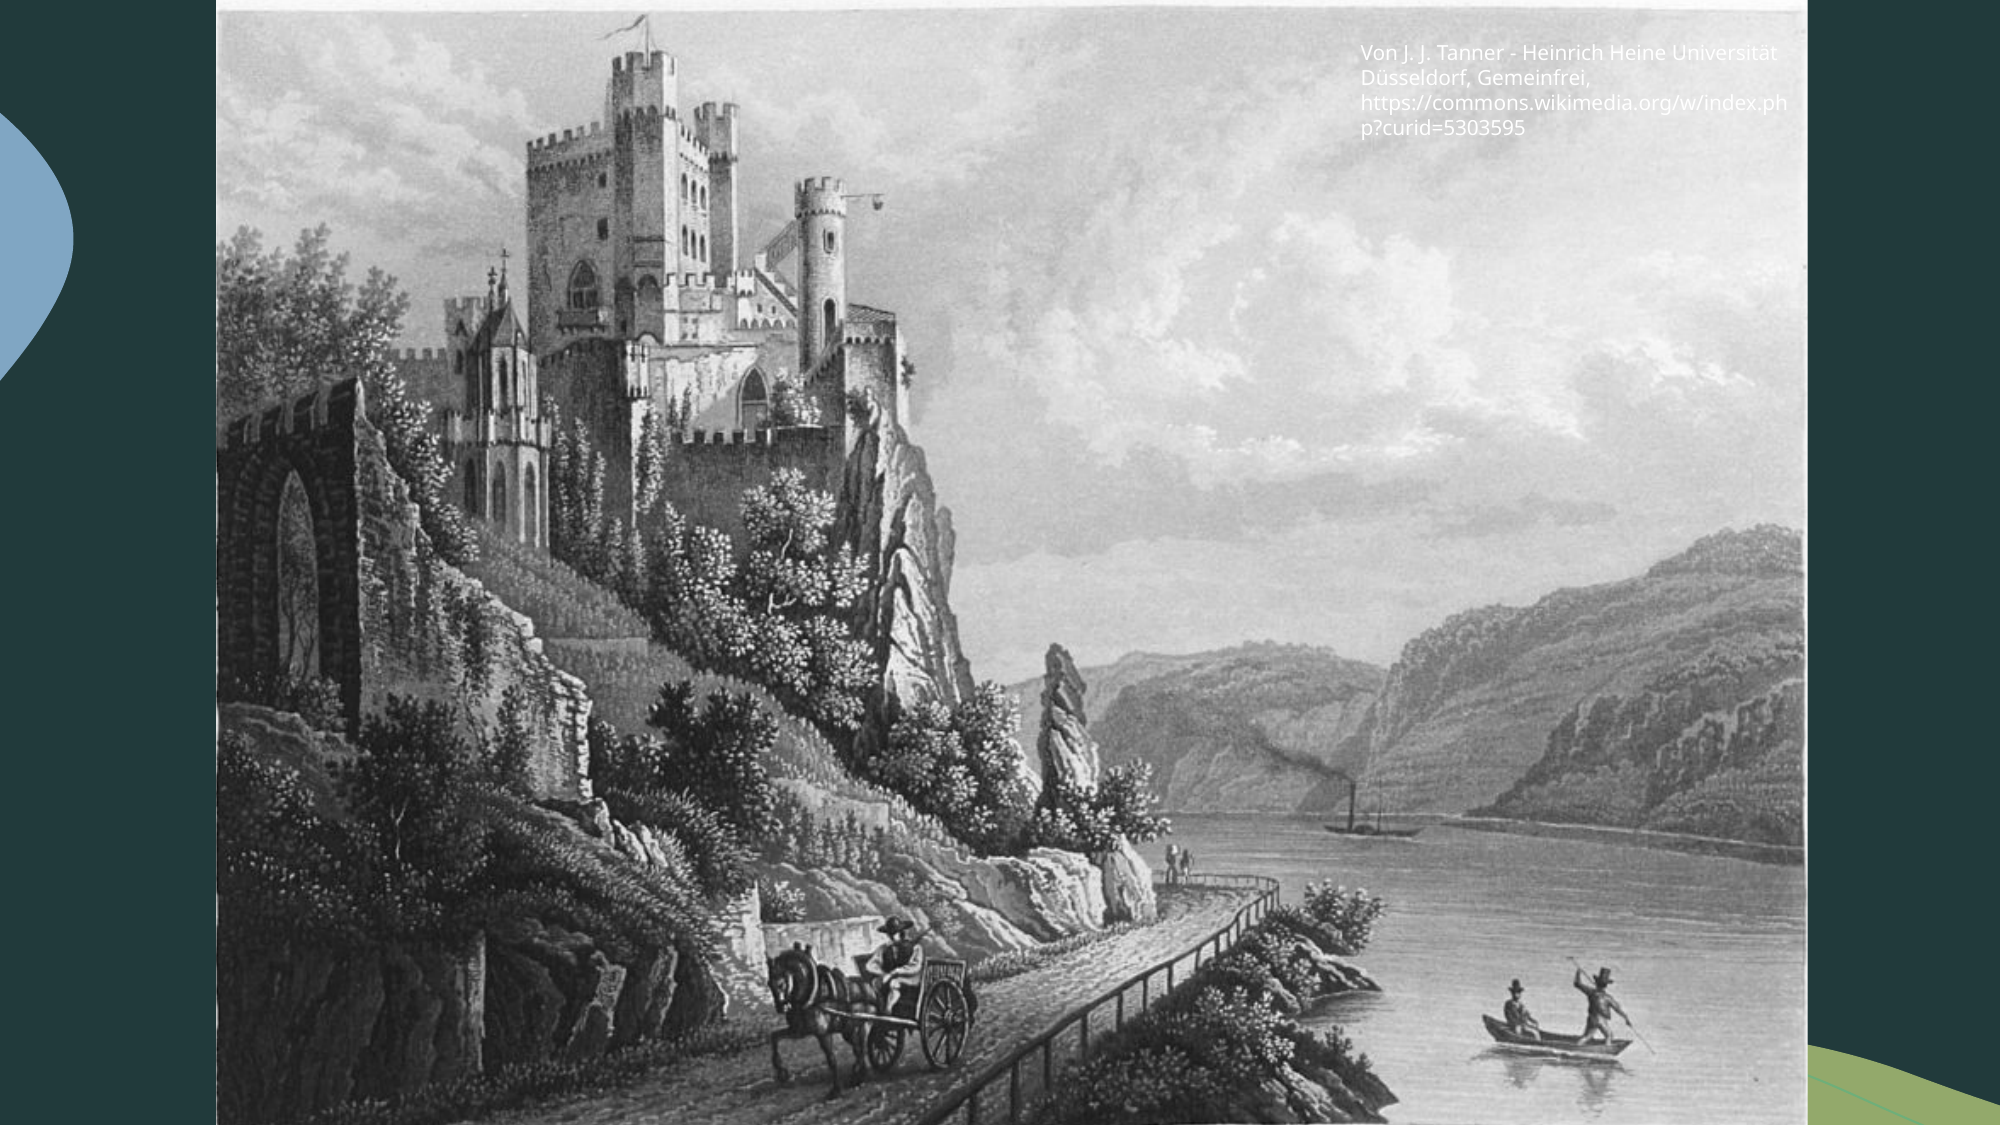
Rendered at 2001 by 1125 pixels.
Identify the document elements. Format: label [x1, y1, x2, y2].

picture [215, 0, 1808, 1125]
